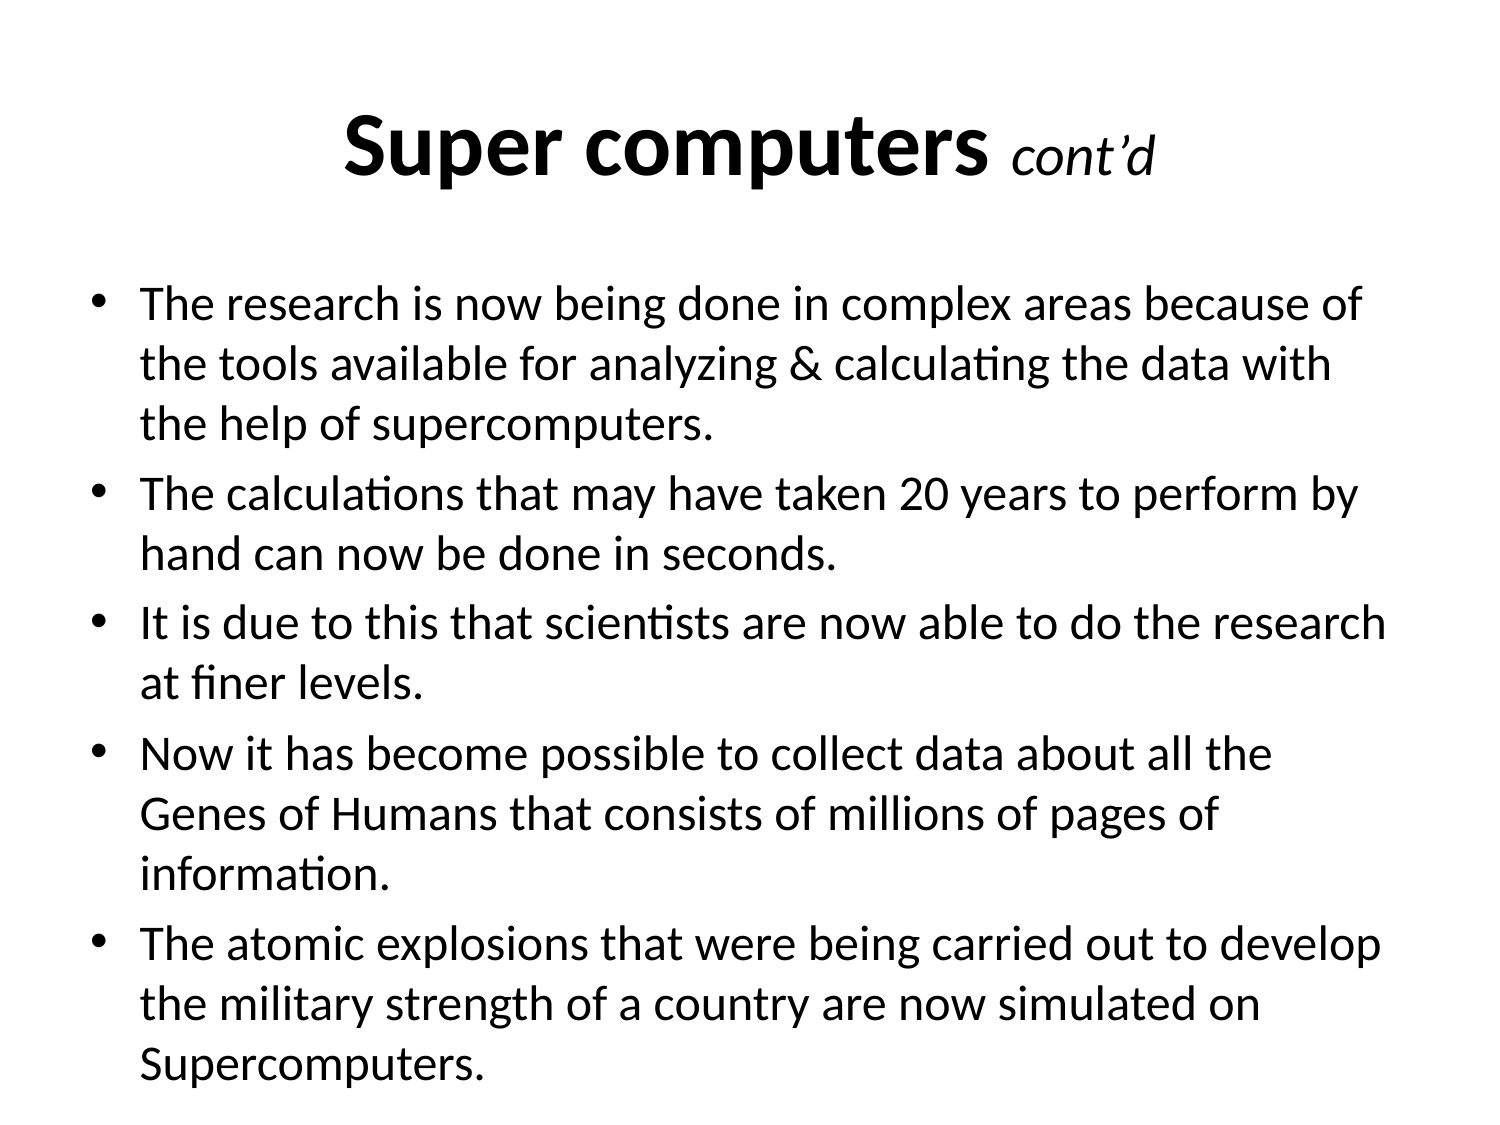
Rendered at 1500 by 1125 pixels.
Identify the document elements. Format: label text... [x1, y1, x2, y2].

list The research is now being done in complex areas because of the tools available for analyzing & calculating the data with the help of supercomputers. The calculations that may have taken 20 years to perform by hand can now be done in seconds. It is due to this that scientists are now able to do the research at finer levels. Now it has become possible to collect data about all the Genes of Humans that consists of millions of pages of information. The atomic explosions that were being carried out to develop the military strength of a country are now simulated on Supercomputers. [75, 262, 1425, 1100]
title Super computers cont’d [75, 45, 1425, 233]
